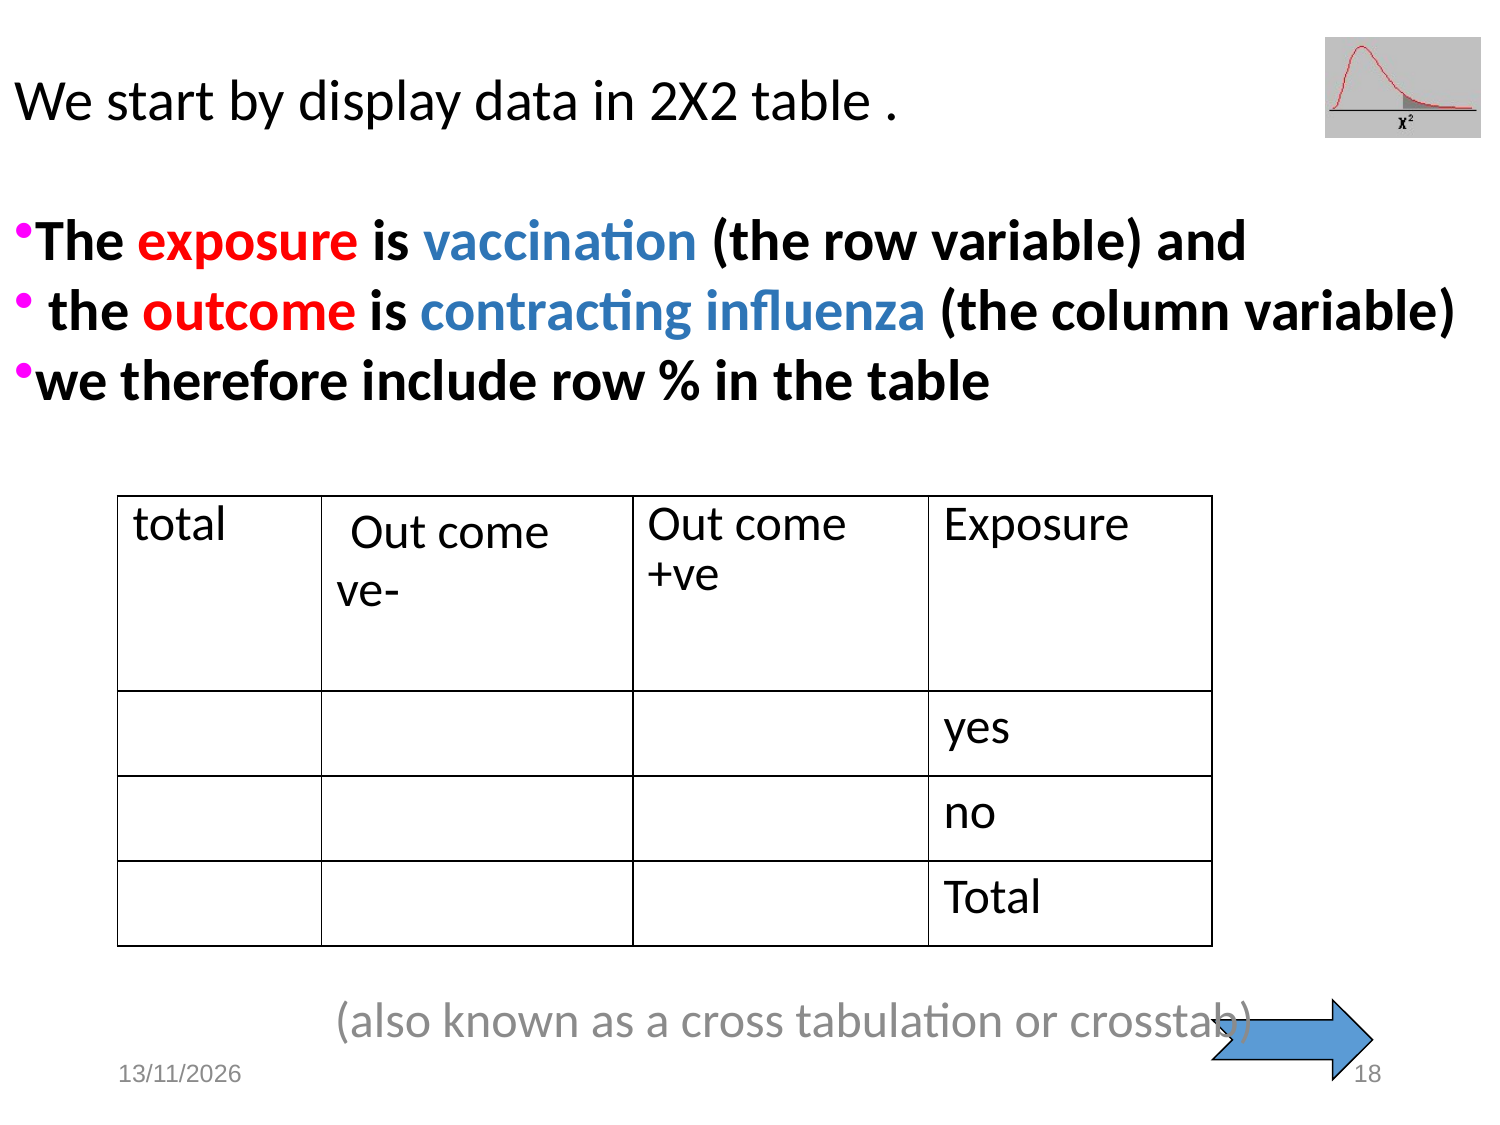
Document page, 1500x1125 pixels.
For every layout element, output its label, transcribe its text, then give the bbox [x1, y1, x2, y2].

table_cell Total [929, 862, 1211, 945]
table_cell [322, 862, 632, 945]
table_cell [634, 862, 928, 945]
table_header Out come +ve [634, 497, 928, 690]
table_cell [634, 777, 928, 860]
table_header Exposure [929, 497, 1211, 690]
table_cell [118, 692, 321, 775]
text_box We start by display data in 2X2 table . The exposure is vaccination (the row variable) and the outcome is contracting influenza (the column variable) we therefore include row % in the table [0, 55, 1500, 420]
table_cell no [929, 777, 1211, 860]
table_cell yes [929, 692, 1211, 775]
table_cell [118, 862, 321, 945]
text_box (also known as a cross tabulation or crosstab) [319, 978, 1297, 1057]
table_cell [118, 777, 321, 860]
table_cell [634, 692, 928, 775]
table_cell [322, 692, 632, 775]
table_header Out come -ve [322, 497, 632, 690]
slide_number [103, 1042, 441, 1103]
picture [1324, 37, 1481, 138]
text_box [1297, 999, 1373, 1042]
table_header total [118, 497, 321, 690]
table_cell [322, 777, 632, 860]
slide_number 18 [1059, 1042, 1397, 1103]
